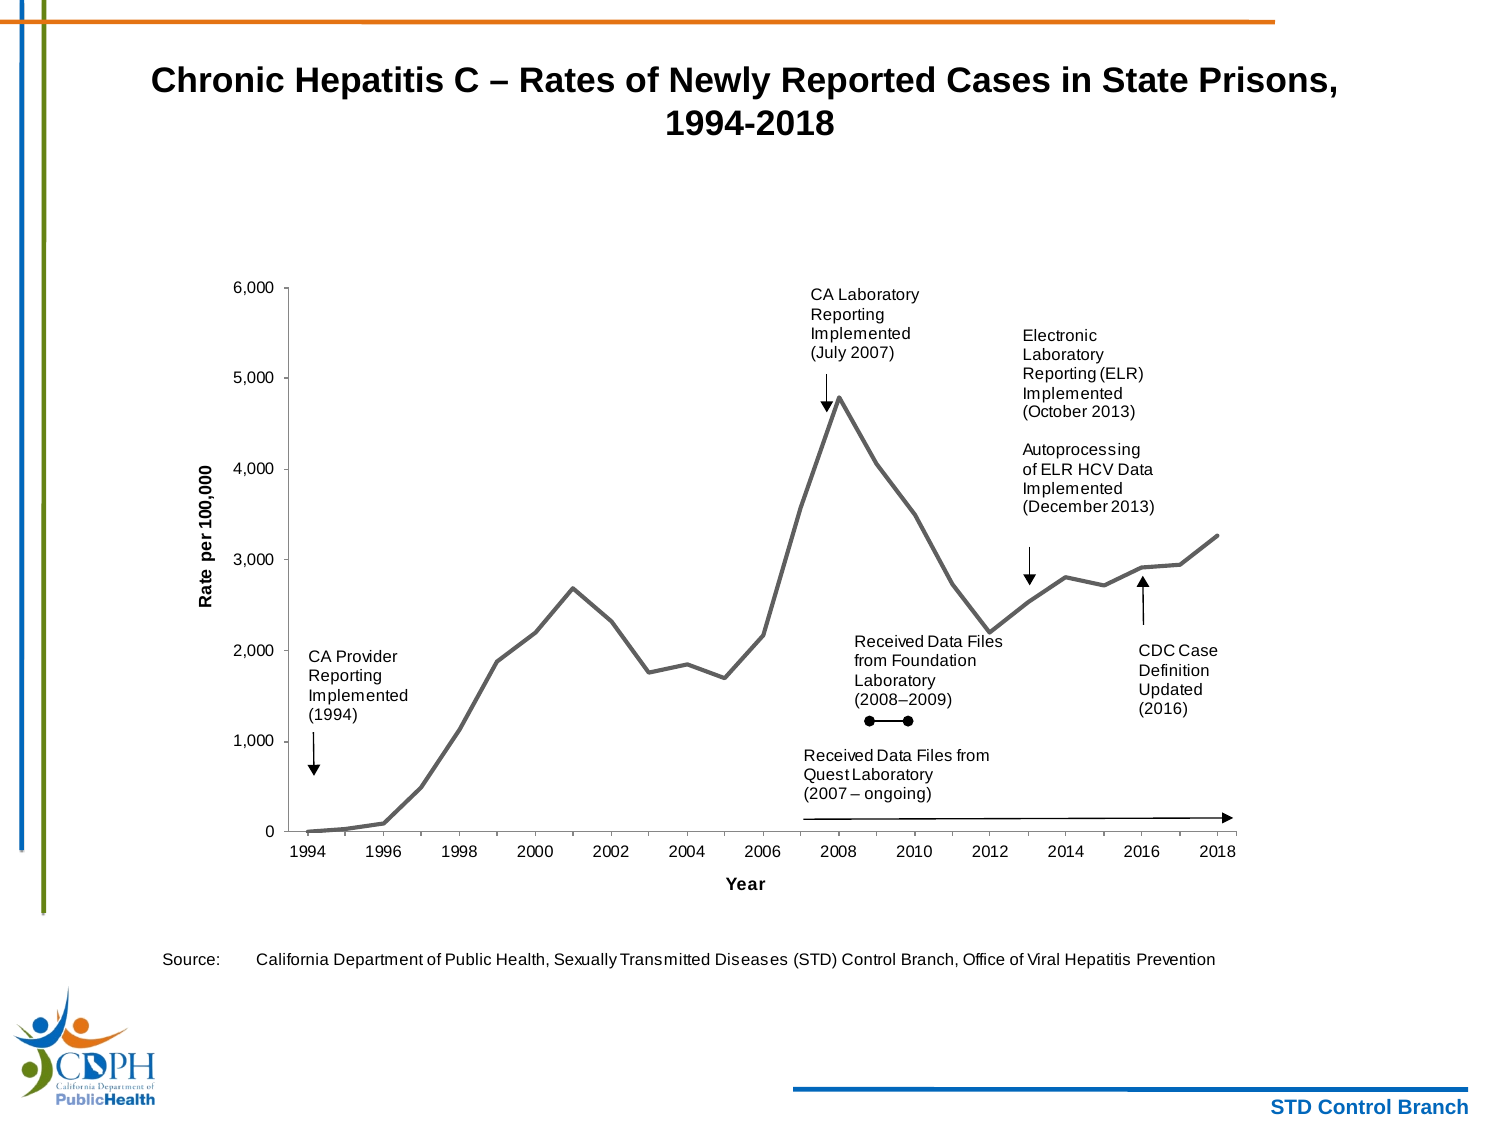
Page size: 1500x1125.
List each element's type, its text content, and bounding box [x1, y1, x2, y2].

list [137, 237, 1337, 974]
title Chronic Hepatitis C – Rates of Newly Reported Cases in State Prisons, 1994-2018 [50, 37, 1450, 163]
picture [13, 986, 155, 1105]
